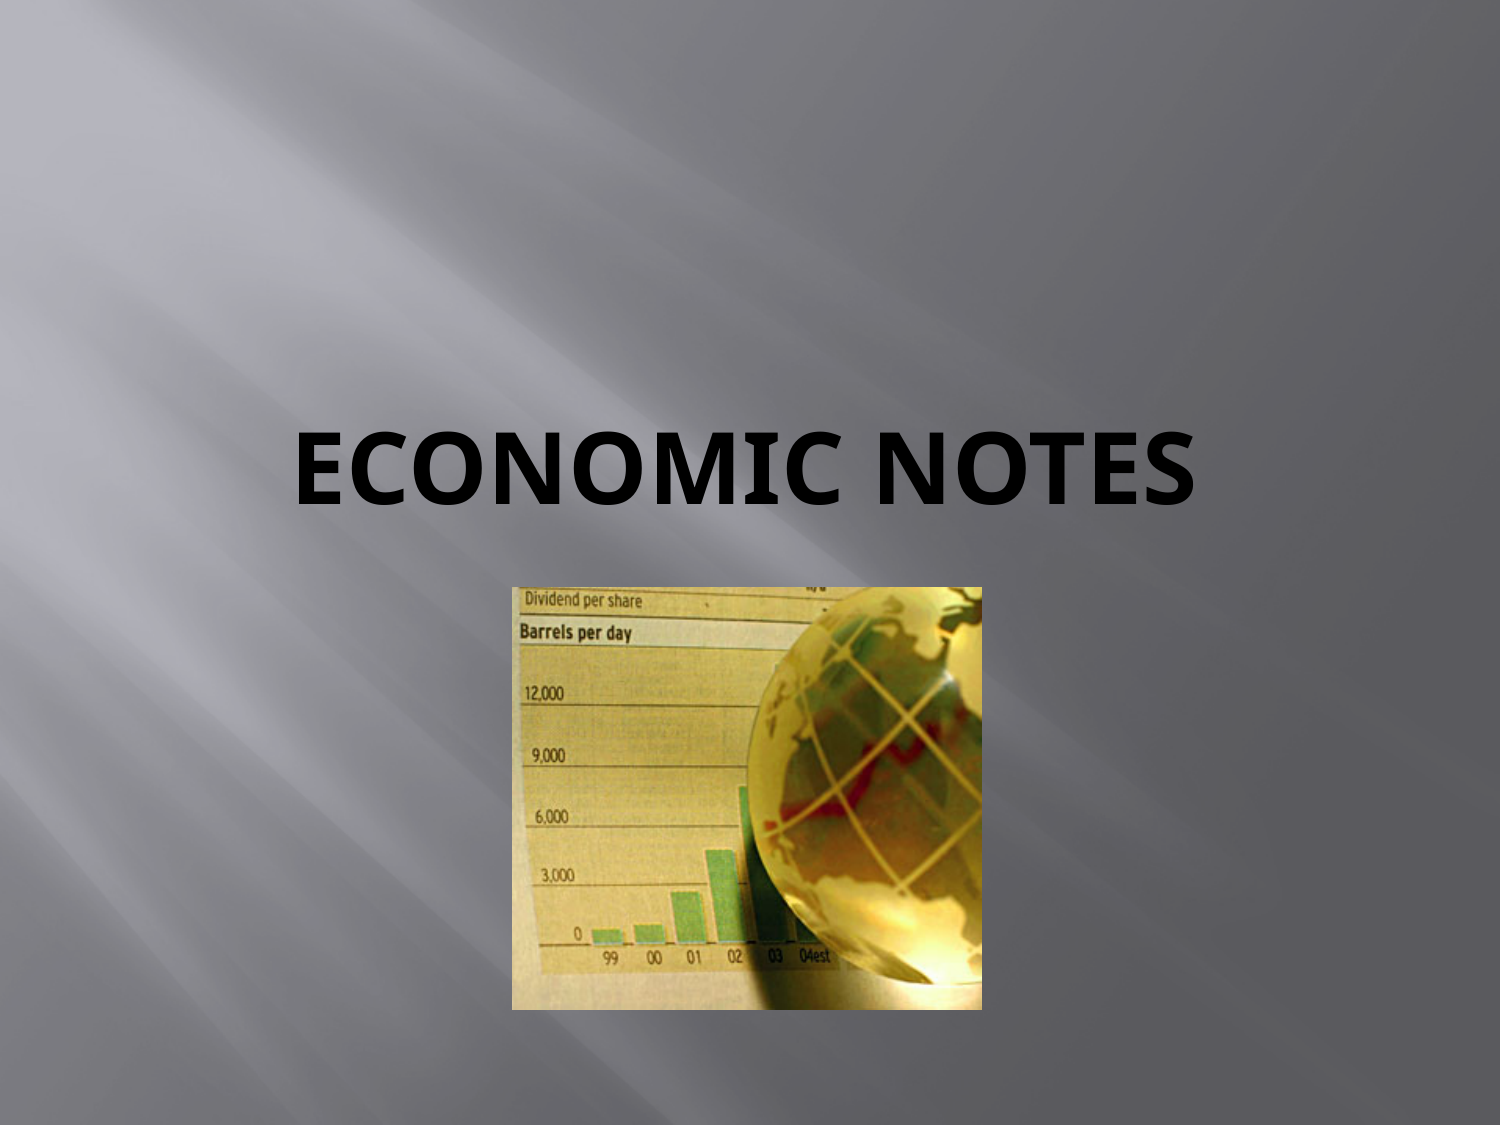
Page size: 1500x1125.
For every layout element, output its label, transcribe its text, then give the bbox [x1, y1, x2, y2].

title Economic Notes [69, 224, 1420, 525]
picture [512, 587, 982, 1010]
